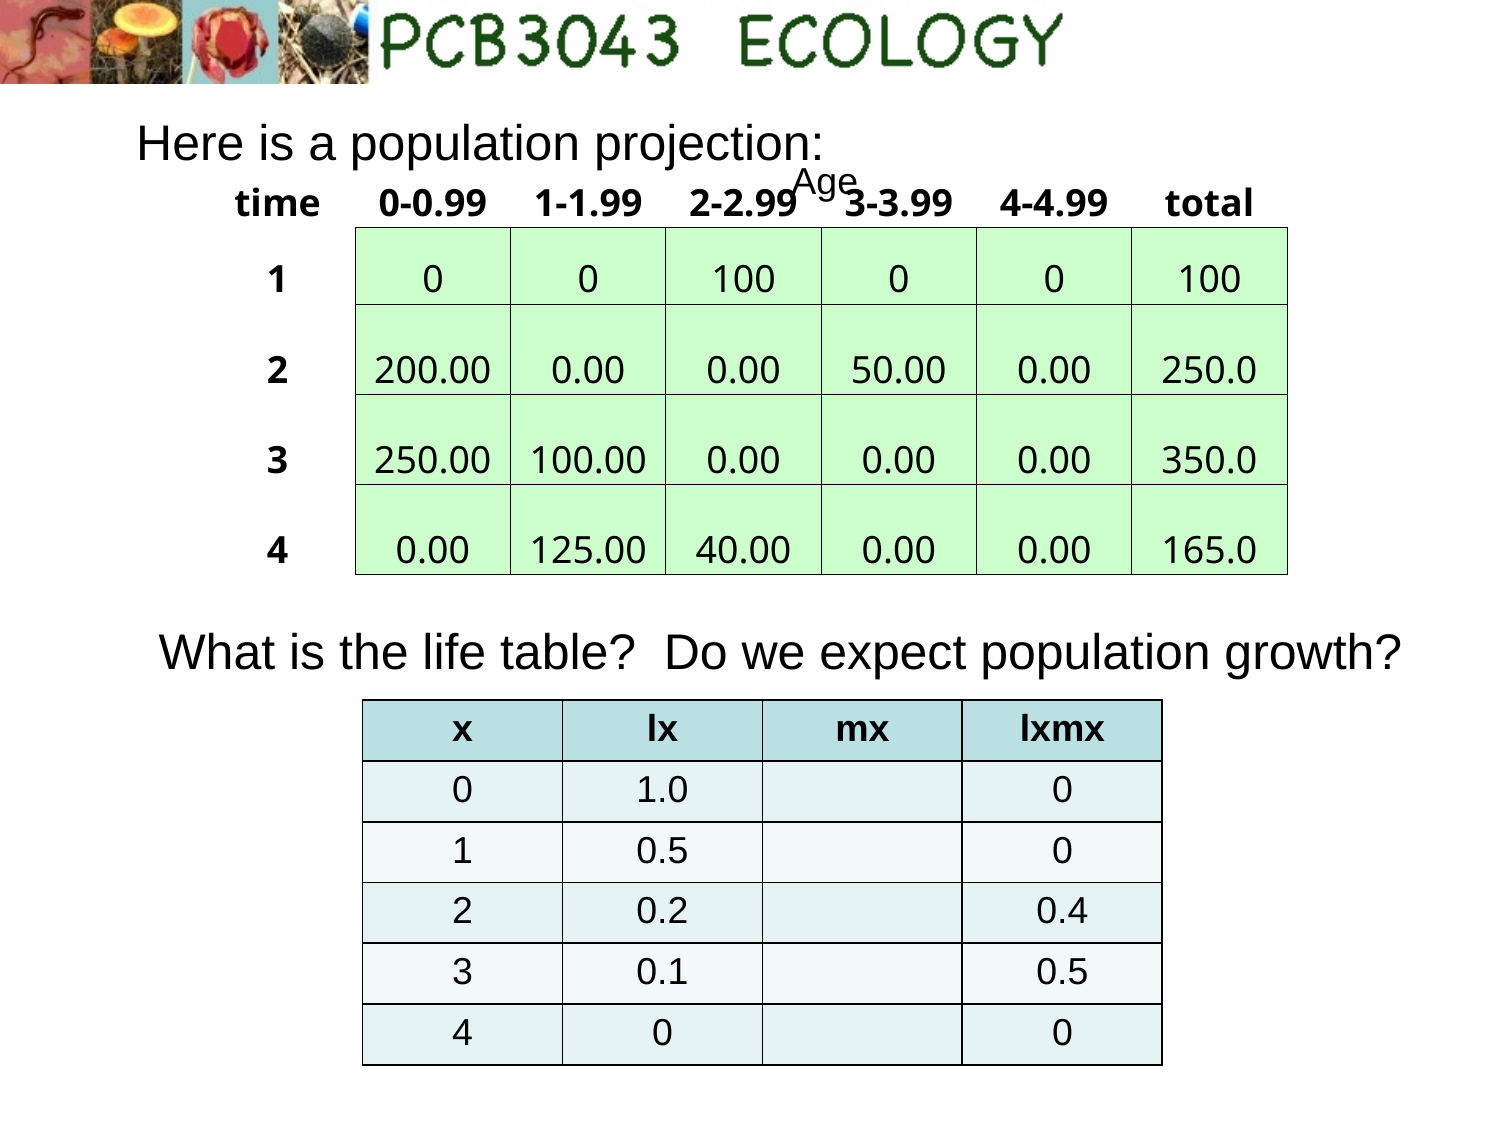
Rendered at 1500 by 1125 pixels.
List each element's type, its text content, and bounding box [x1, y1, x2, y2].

table_cell 350.0 [1132, 395, 1287, 484]
table_cell 0.4 [963, 883, 1161, 942]
table_cell [763, 823, 961, 882]
table_cell 40.00 [666, 485, 821, 574]
table_cell [763, 762, 961, 821]
table_cell 0.00 [822, 395, 976, 484]
table_cell 0 [563, 1005, 762, 1064]
table_cell 0.2 [563, 883, 762, 942]
table_cell 100 [666, 228, 821, 304]
table_cell 250.0 [1132, 305, 1287, 394]
table_cell 0.00 [977, 395, 1131, 484]
table_cell 0.00 [977, 485, 1131, 574]
table_cell 165.0 [1132, 485, 1287, 574]
picture [0, 0, 1088, 84]
table_cell 1.0 [563, 762, 762, 821]
table_cell 0 [977, 228, 1131, 304]
table_cell 0 [963, 1005, 1161, 1064]
table_cell 1 [200, 227, 355, 304]
table_cell 0 [356, 228, 510, 304]
table_cell 3 [363, 944, 562, 1003]
table_header total [1132, 150, 1287, 227]
table_header time [200, 150, 355, 227]
table_header lxmx [963, 701, 1161, 760]
text_box What is the life table? Do we expect population growth? [143, 612, 1419, 688]
table_cell [763, 883, 961, 942]
table_cell 0 [822, 228, 976, 304]
table_cell 0.00 [356, 485, 510, 574]
table_header mx [763, 701, 961, 760]
table_cell [763, 1005, 961, 1064]
table_header 1-1.99 [511, 150, 666, 227]
table_cell 200.00 [356, 305, 510, 394]
table_cell 0.00 [822, 485, 976, 574]
table_cell 2 [200, 304, 355, 394]
table_cell 0.00 [666, 305, 821, 394]
table_cell 0 [963, 823, 1161, 882]
table_cell 4 [363, 1005, 562, 1064]
table_cell 3 [200, 394, 355, 485]
table_cell 1 [363, 823, 562, 882]
table_cell 0.00 [977, 305, 1131, 394]
table_header lx [563, 701, 762, 760]
table_cell 50.00 [822, 305, 976, 394]
table_cell 0.00 [511, 305, 665, 394]
table_cell [763, 944, 961, 1003]
table_header 3-3.99 [821, 150, 977, 227]
table_cell 125.00 [511, 485, 665, 574]
text_box Here is a population projection: [121, 103, 841, 179]
table_cell 0 [963, 762, 1161, 821]
table_header x [363, 701, 562, 760]
table_header 2-2.99 [666, 150, 821, 227]
table_cell 0.5 [963, 944, 1161, 1003]
table_cell 100 [1132, 228, 1287, 304]
table_cell 0 [511, 228, 665, 304]
table_cell 0.1 [563, 944, 762, 1003]
table_cell 250.00 [356, 395, 510, 484]
table_cell 100.00 [511, 395, 665, 484]
table_cell 0.00 [666, 395, 821, 484]
table_cell 2 [363, 883, 562, 942]
table_cell 0 [363, 762, 562, 821]
table_header 0-0.99 [355, 150, 511, 227]
table_cell 4 [200, 485, 355, 575]
table_header 4-4.99 [977, 150, 1132, 227]
table_cell 0.5 [563, 823, 762, 882]
